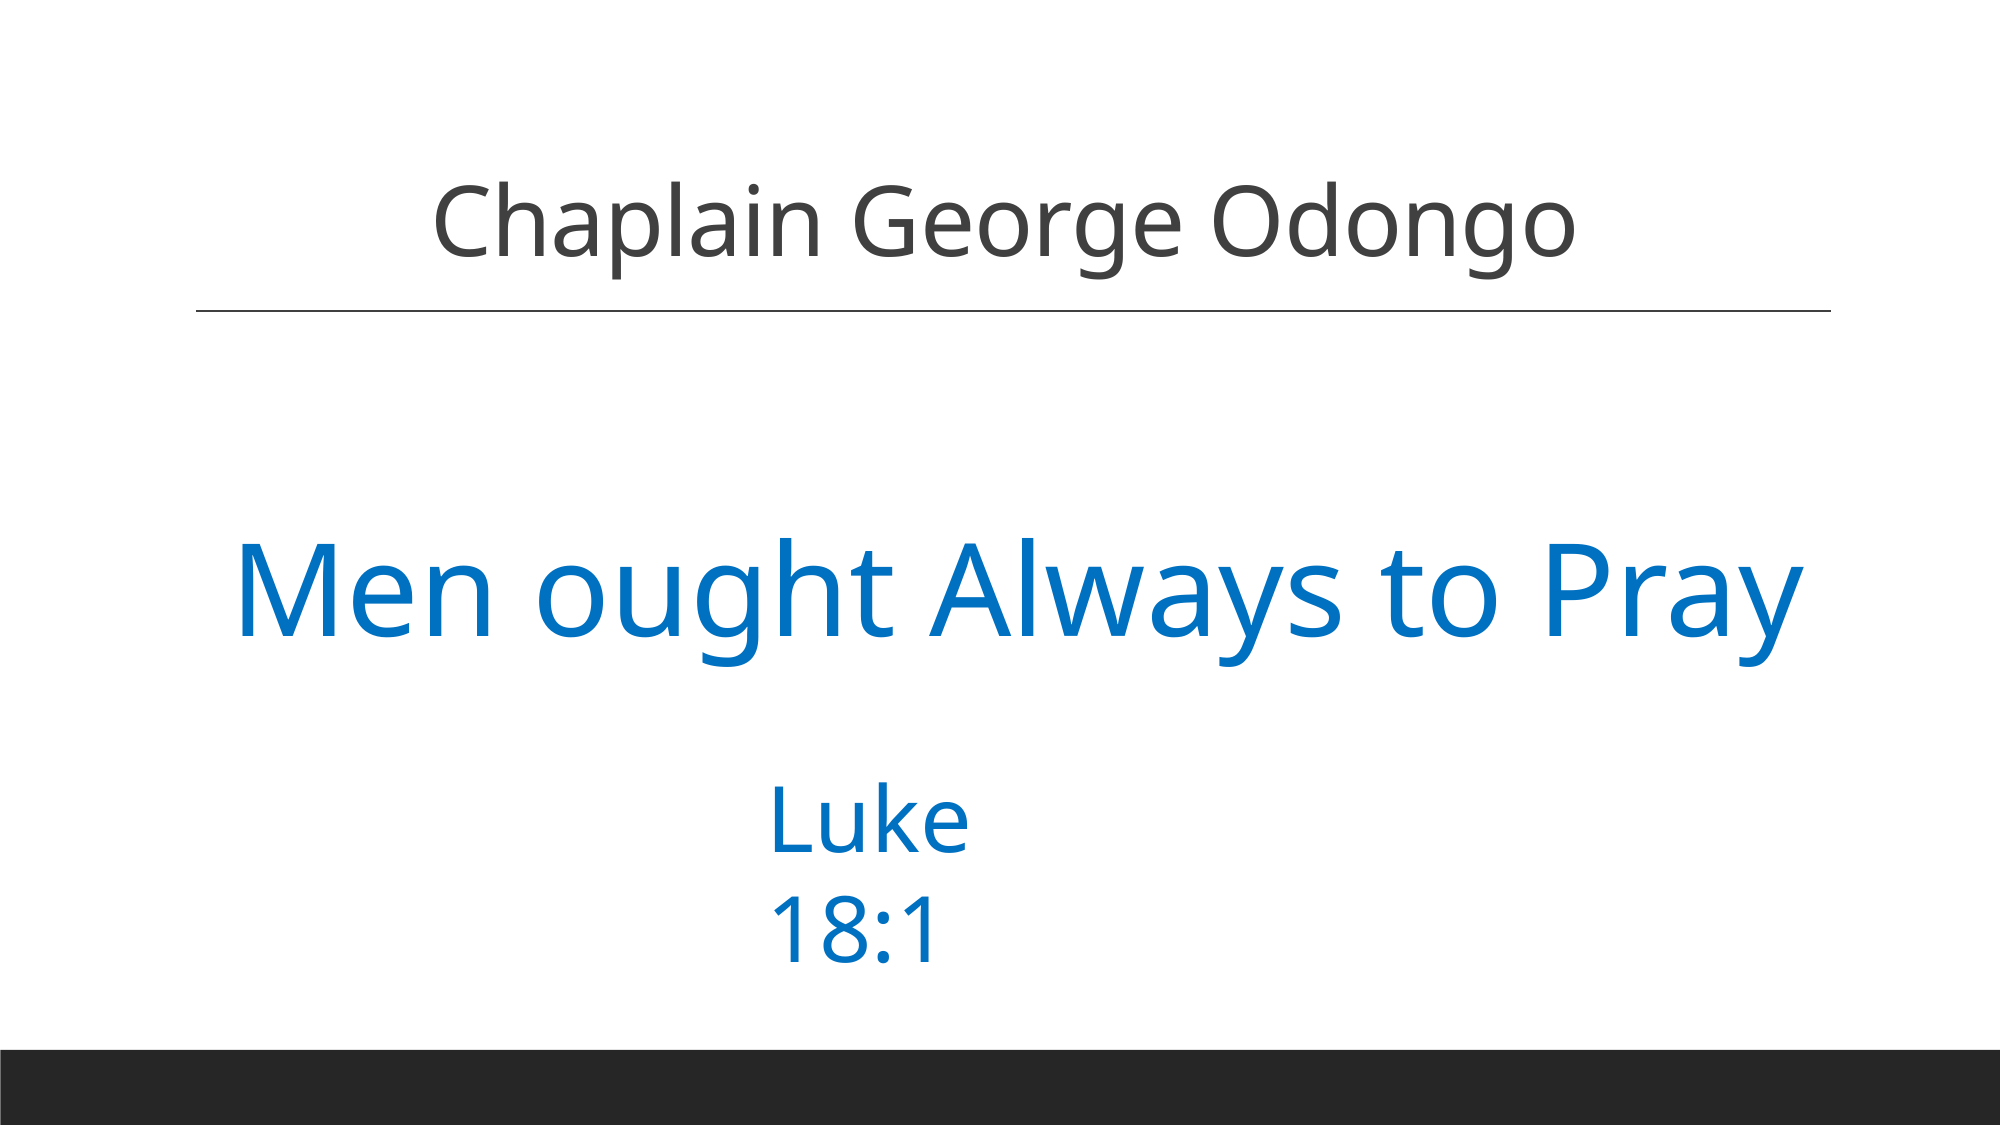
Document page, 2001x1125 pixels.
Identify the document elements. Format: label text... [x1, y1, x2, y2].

title Chaplain George Odongo [180, 47, 1830, 285]
text_box Luke 18:1 [752, 753, 1187, 988]
list Men ought Always to Pray [180, 484, 1830, 686]
